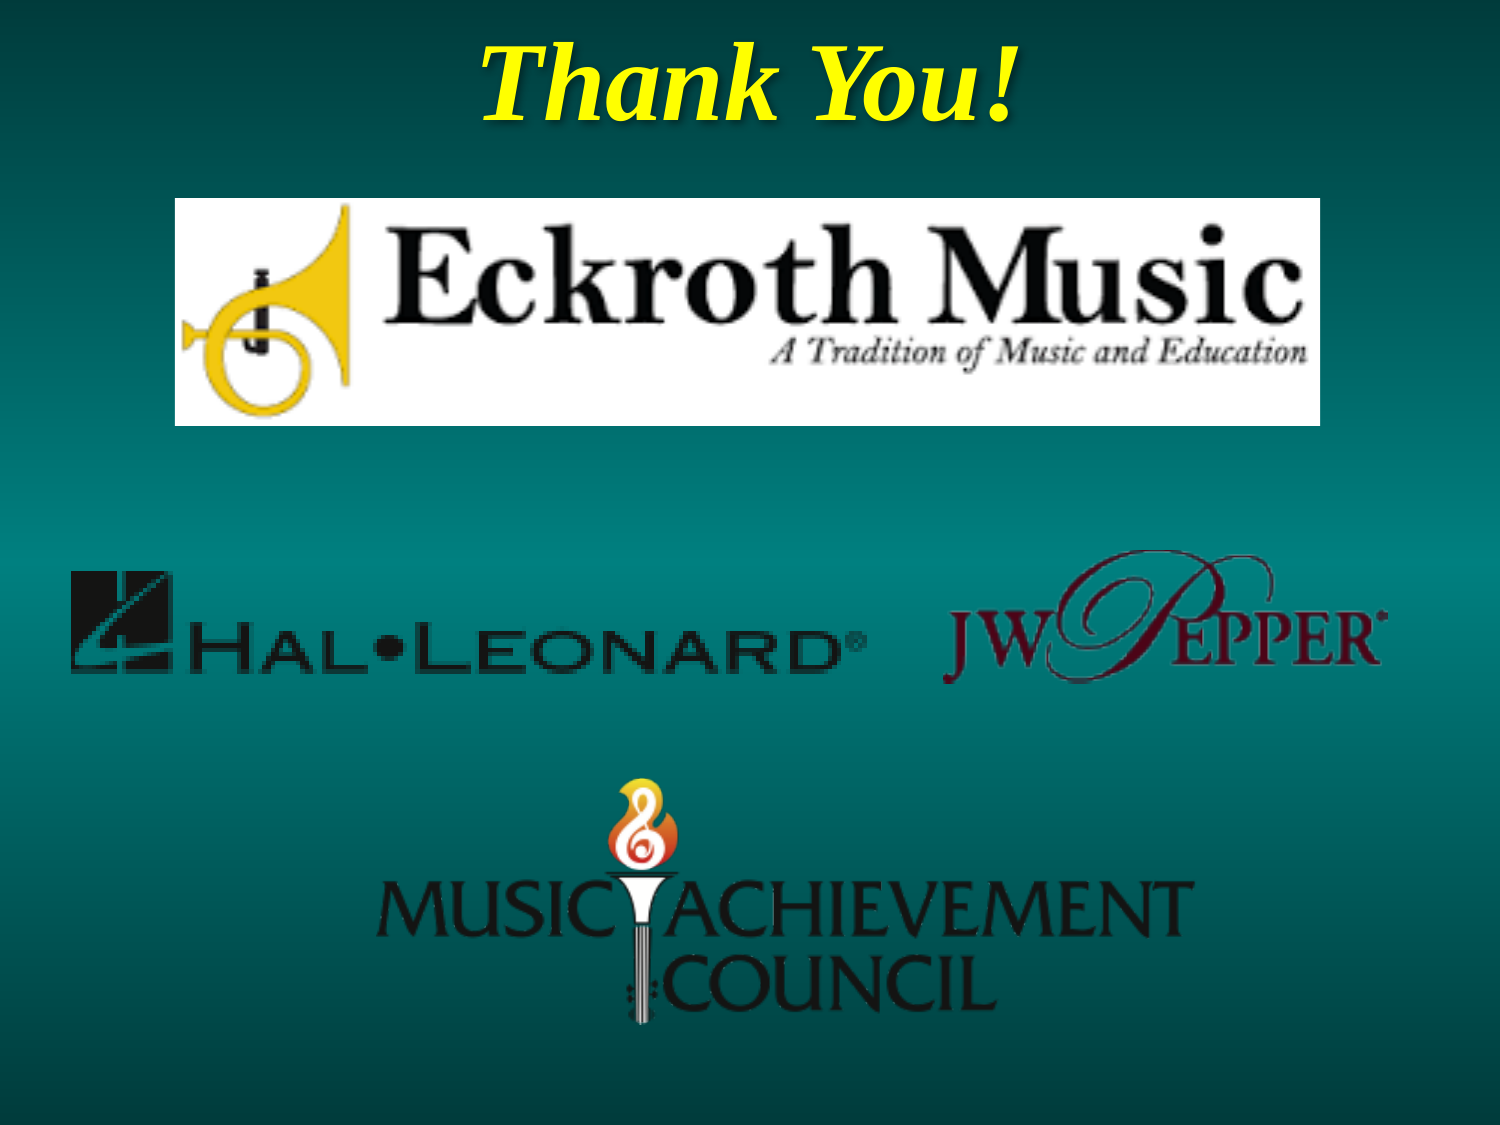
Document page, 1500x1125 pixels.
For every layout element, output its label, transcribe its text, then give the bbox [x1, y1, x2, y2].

picture [942, 549, 1388, 684]
text_box Thank You! [0, 0, 1500, 151]
picture [70, 571, 867, 674]
picture [174, 198, 1321, 426]
picture [376, 777, 1198, 1025]
